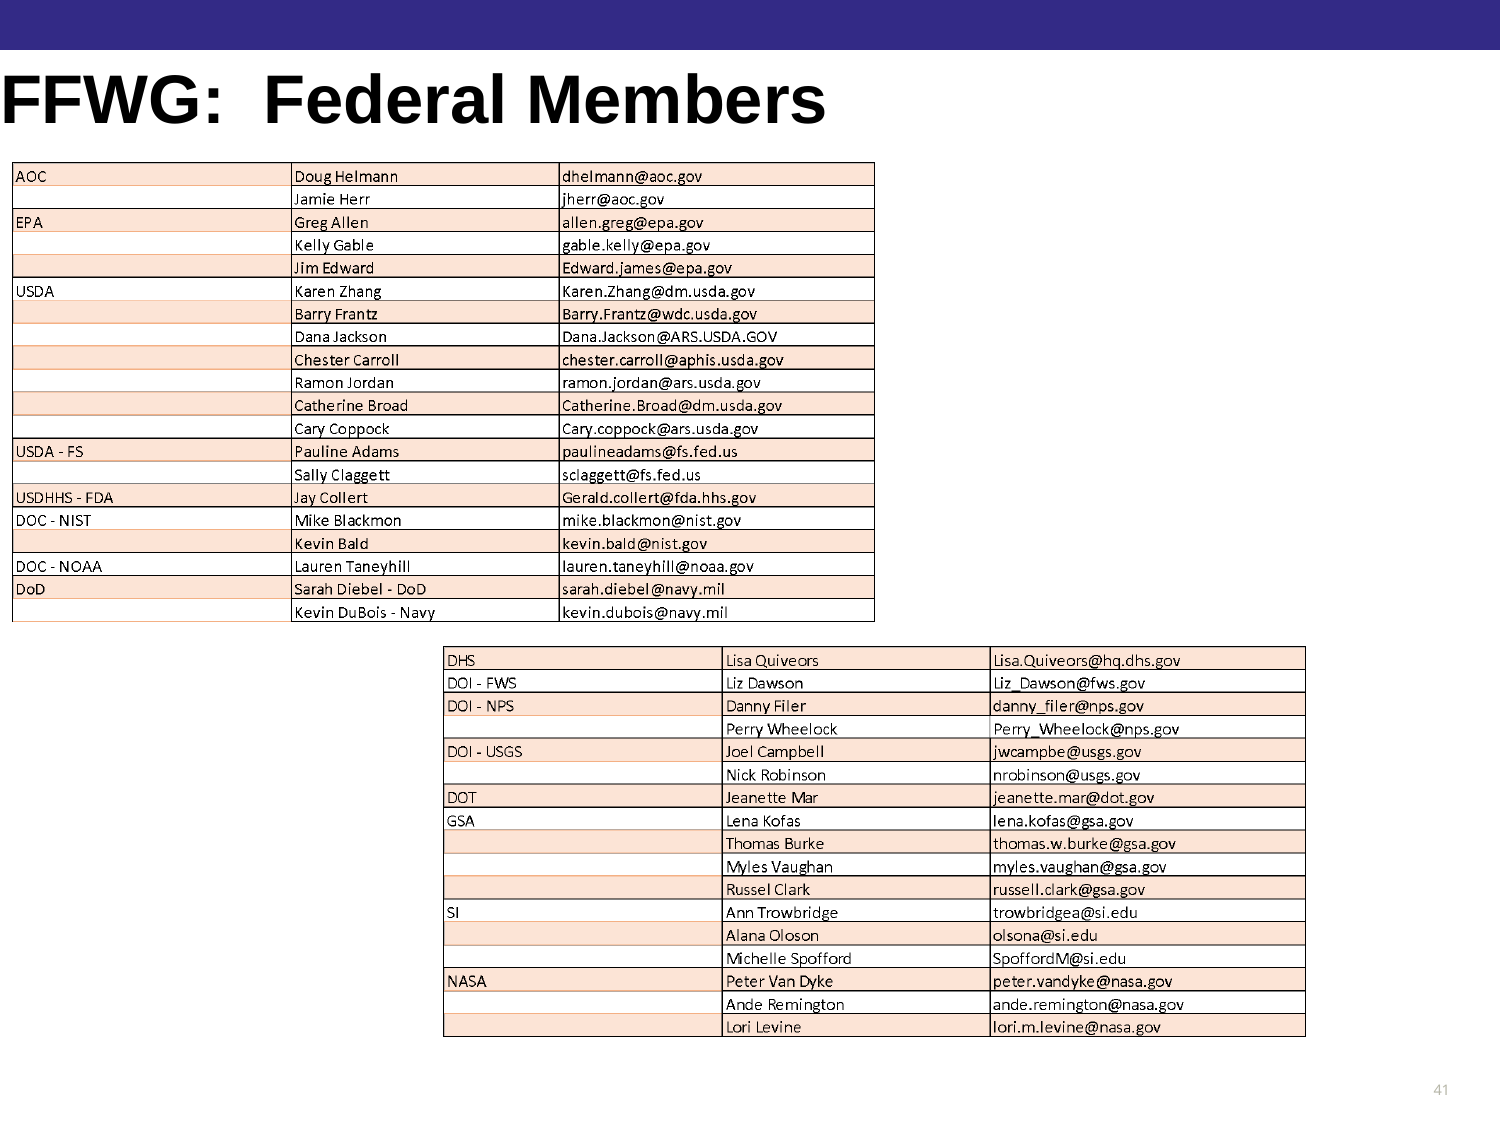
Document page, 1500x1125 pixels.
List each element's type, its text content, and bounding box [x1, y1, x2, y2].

picture [443, 646, 1306, 1038]
list FFWG: Federal Members [0, 62, 1415, 138]
slide_number 41 [1387, 1072, 1450, 1110]
picture [12, 162, 875, 622]
